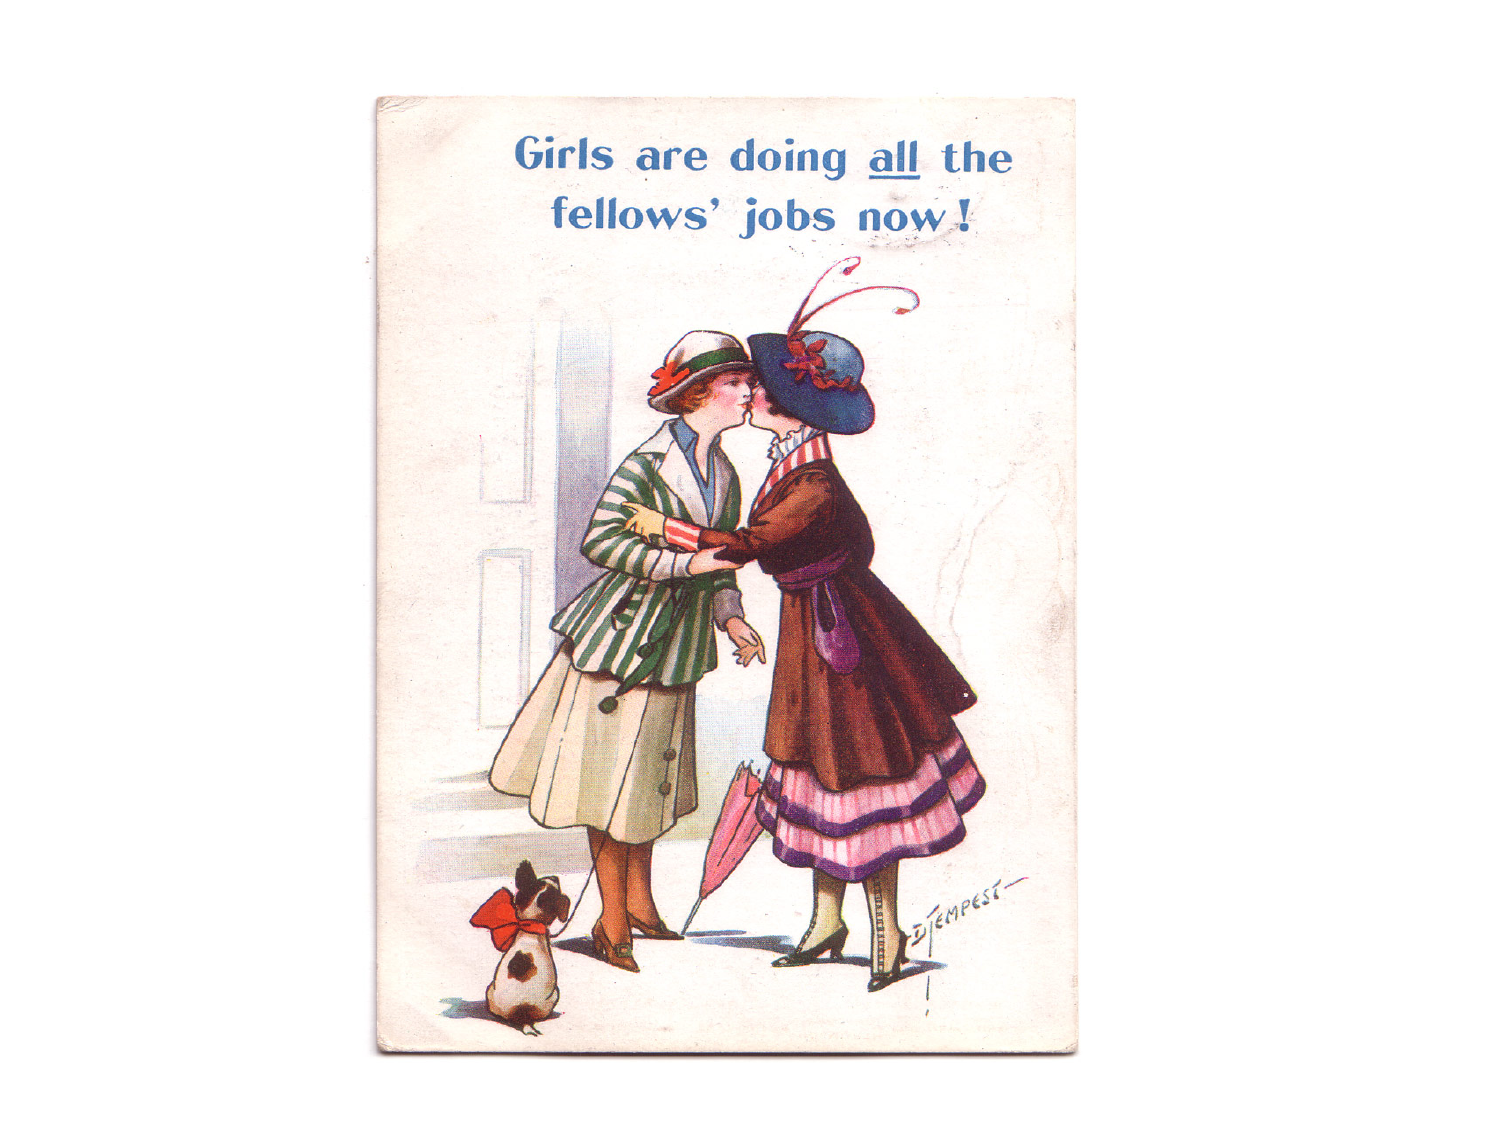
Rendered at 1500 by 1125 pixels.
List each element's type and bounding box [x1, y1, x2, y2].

list [362, 87, 1088, 1063]
